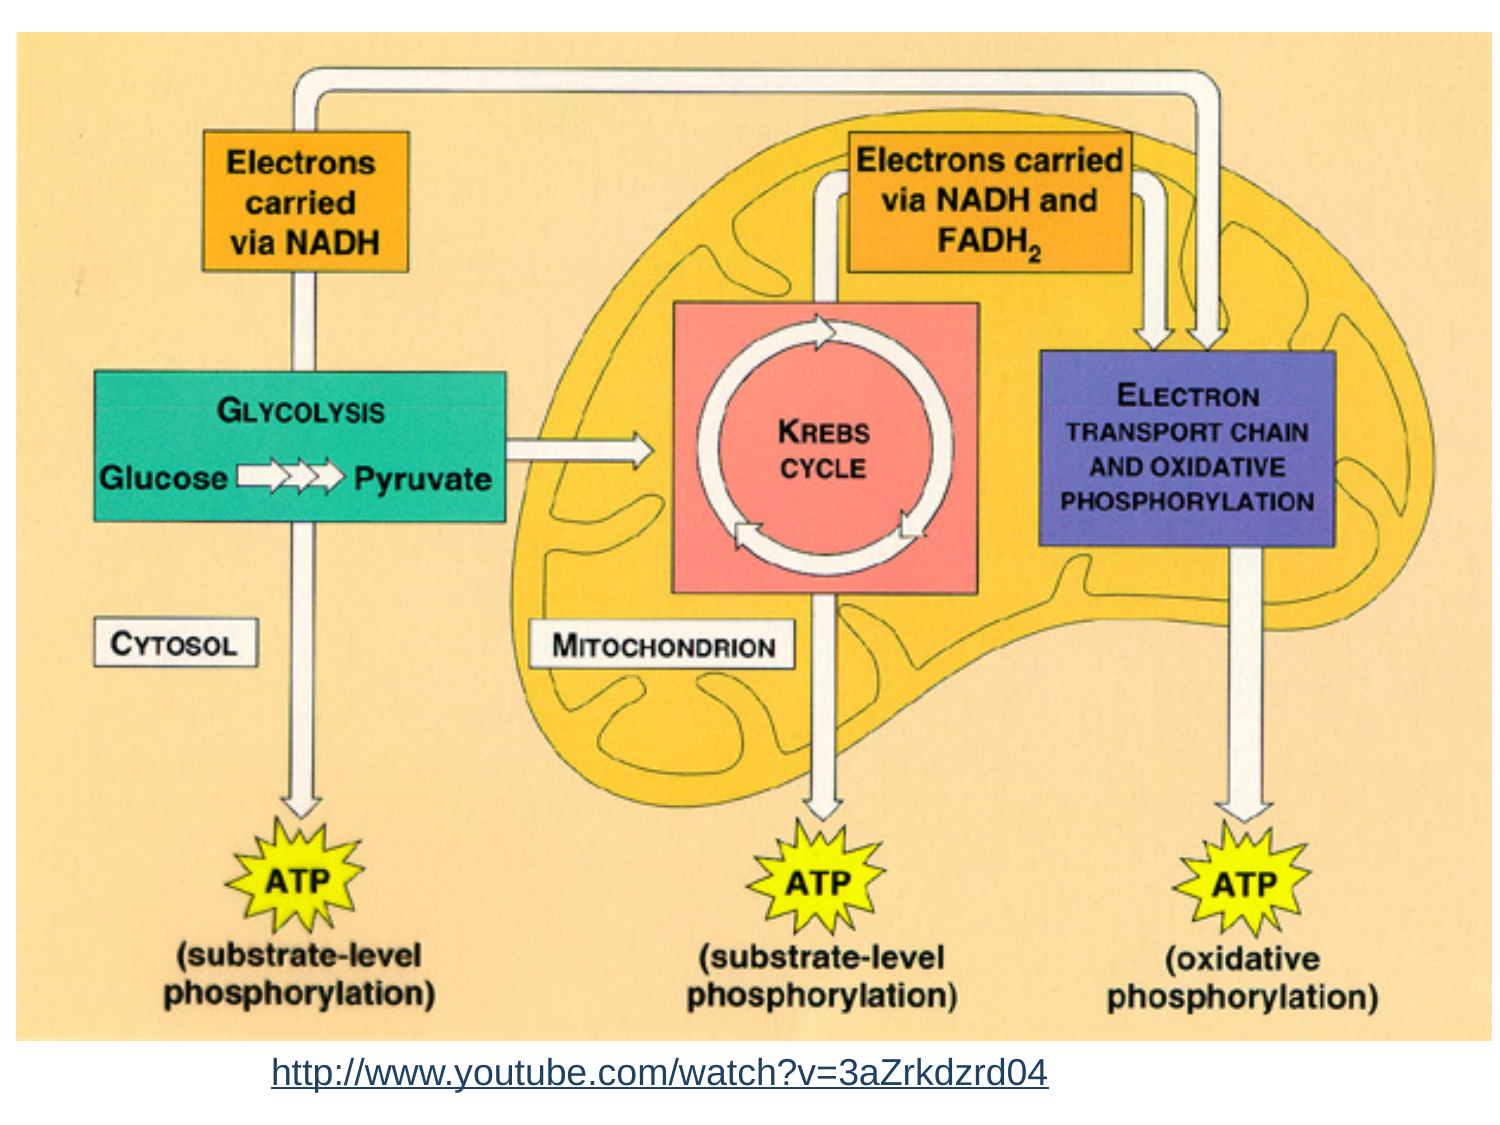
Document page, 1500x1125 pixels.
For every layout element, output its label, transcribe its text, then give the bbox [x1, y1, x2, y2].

text_box http://www.youtube.com/watch?v=3aZrkdzrd04 [256, 1048, 1127, 1100]
picture [15, 32, 1492, 1041]
